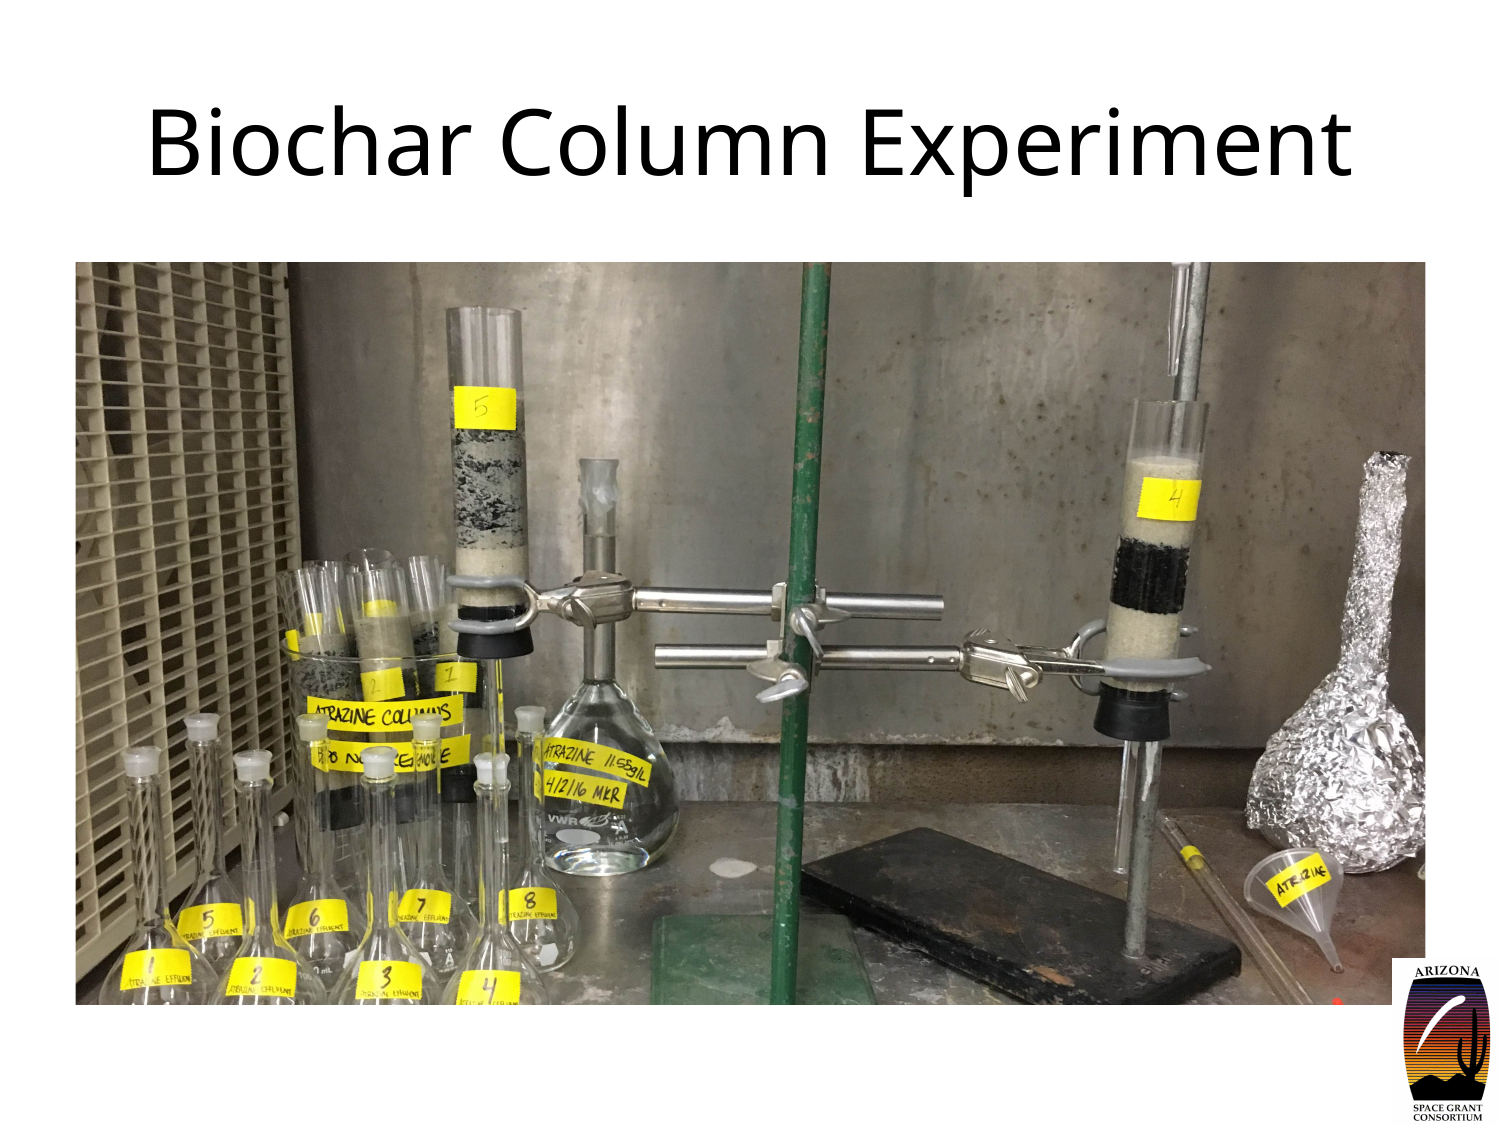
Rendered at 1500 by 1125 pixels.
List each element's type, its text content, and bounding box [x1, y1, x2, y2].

title Biochar Column Experiment [75, 45, 1425, 233]
picture [1391, 958, 1500, 1125]
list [75, 262, 1426, 1006]
